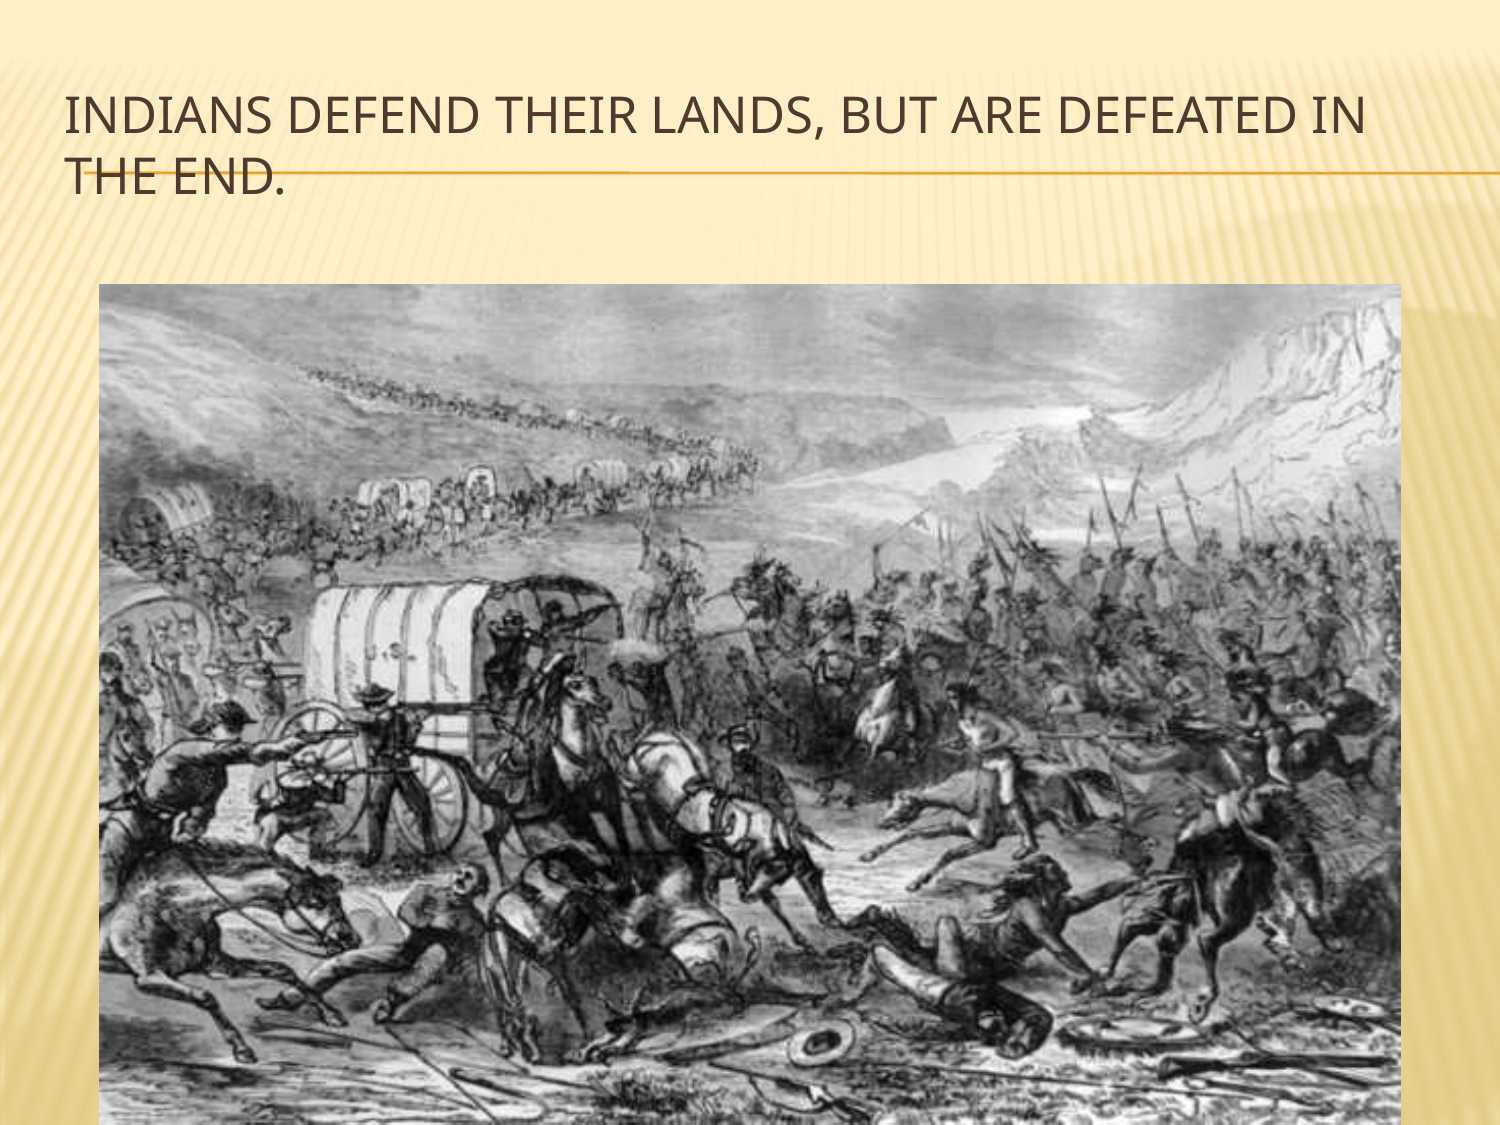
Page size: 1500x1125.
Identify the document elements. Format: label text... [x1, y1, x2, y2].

title Indians defend their lands, but are defeated in the end. [50, 75, 1475, 213]
picture [99, 284, 1401, 1125]
